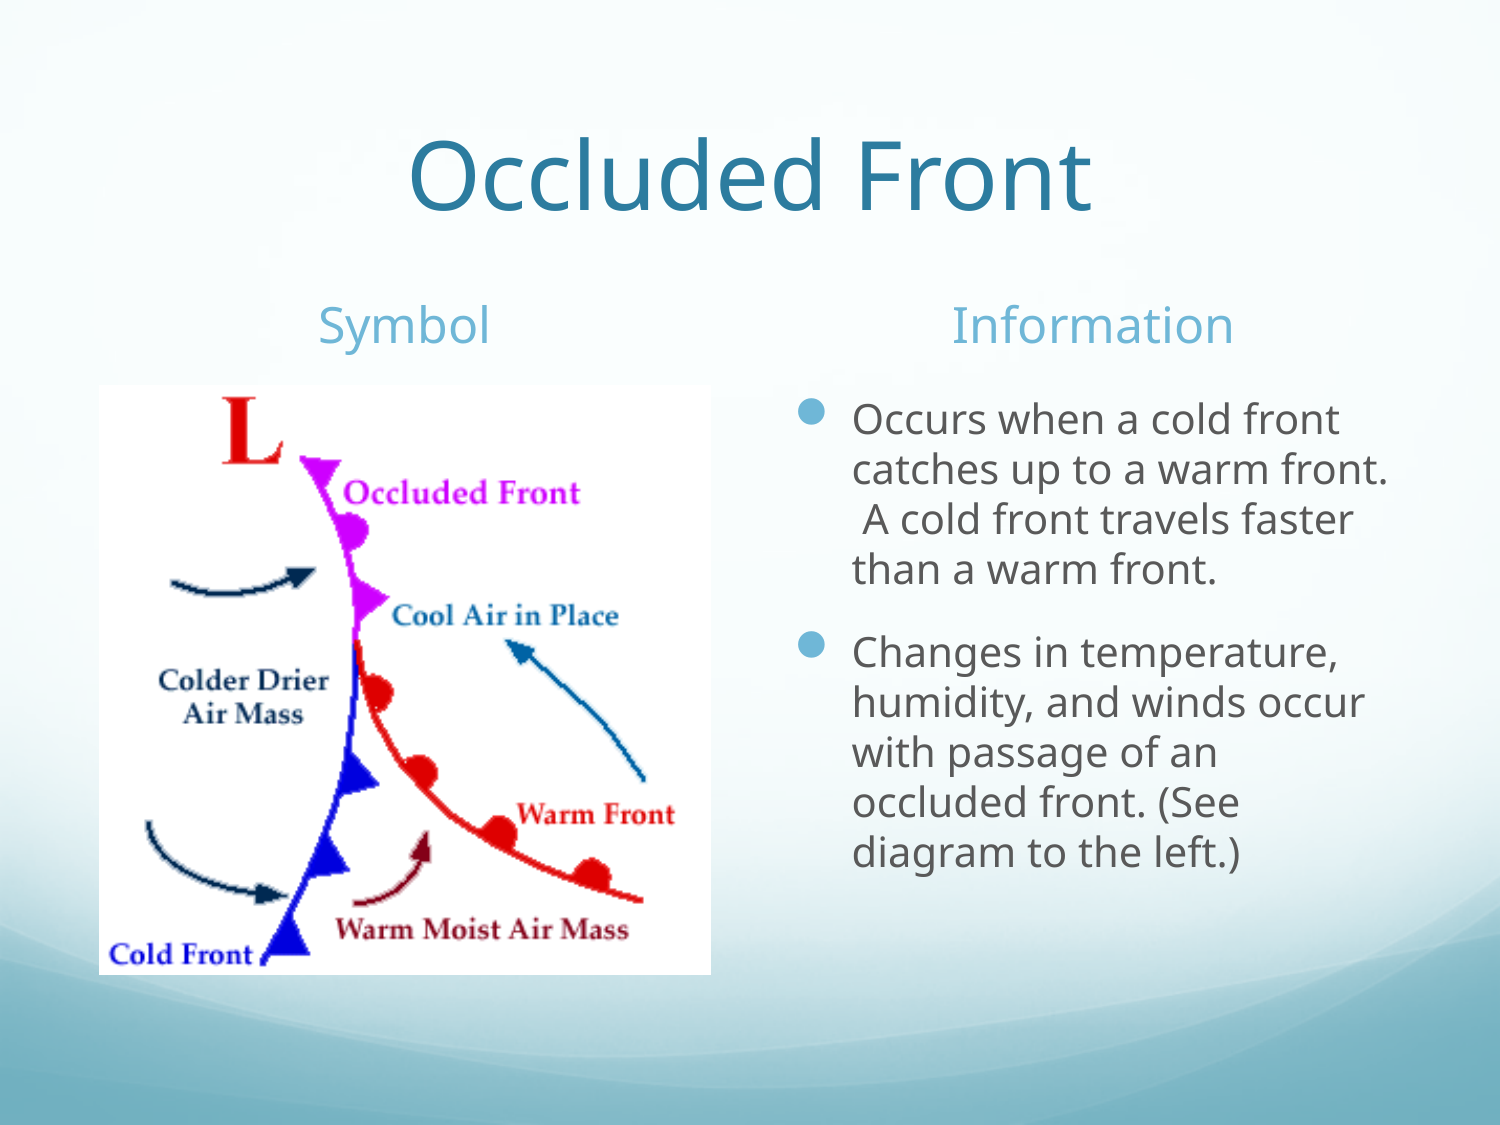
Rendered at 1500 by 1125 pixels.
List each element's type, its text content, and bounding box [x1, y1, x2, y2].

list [89, 384, 721, 976]
list Information [779, 238, 1410, 362]
title Occluded Front [89, 17, 1410, 238]
list Occurs when a cold front catches up to a warm front. A cold front travels faster than a warm front. Changes in temperature, humidity, and winds occur with passage of an occluded front. (See diagram to the left.) [779, 384, 1410, 976]
list Symbol [89, 238, 721, 362]
